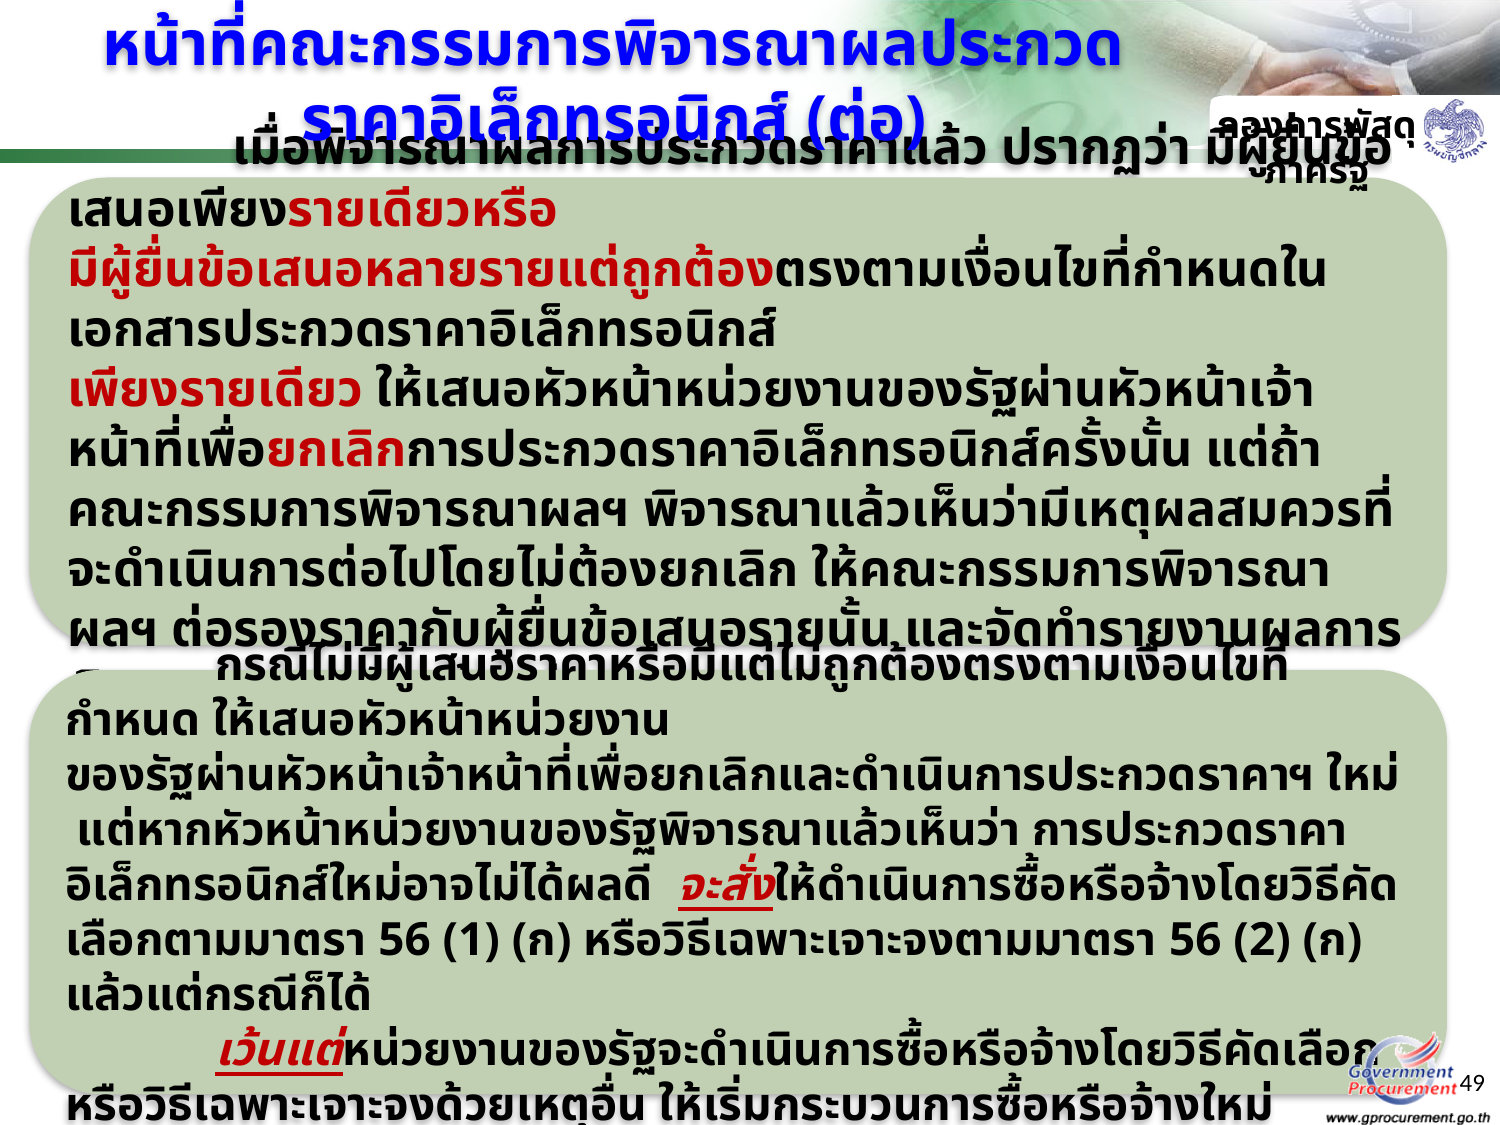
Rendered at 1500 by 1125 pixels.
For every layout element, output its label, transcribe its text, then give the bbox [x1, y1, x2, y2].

text_box กรณีไม่มีผู้เสนอราคาหรือมีแต่ไม่ถูกต้องตรงตามเงื่อนไขที่กำหนด ให้เสนอหัวหน้าหน่วยงาน ของรัฐผ่านหัวหน้าเจ้าหน้าที่เพื่อยกเลิกและดำเนินการประกวดราคาฯ ใหม่ แต่หากหัวหน้าหน่วยงานของรัฐพิจารณาแล้วเห็นว่า การประกวดราคาอิเล็กทรอนิกส์ใหม่อาจไม่ได้ผลดี จะสั่งให้ดำเนินการซื้อหรือจ้างโดยวิธีคัดเลือกตามมาตรา 56 (1) (ก) หรือวิธีเฉพาะเจาะจงตามมาตรา 56 (2) (ก) แล้วแต่กรณีก็ได้ เว้นแต่หน่วยงานของรัฐจะดำเนินการซื้อหรือจ้างโดยวิธีคัดเลือกหรือวิธีเฉพาะเจาะจงด้วยเหตุอื่น ให้เริ่มกระบวนการซื้อหรือจ้างใหม่ [28, 668, 1449, 1096]
slide_number 49 [1149, 1058, 1304, 1109]
picture [1304, 1025, 1500, 1125]
text_box กองการพัสดุภาครัฐ [1198, 93, 1435, 199]
picture [761, 0, 1500, 185]
text_box หน้าที่คณะกรรมการพิจารณาผลประกวดราคาอิเล็กทรอนิกส์ (ต่อ) [28, 2, 1200, 154]
text_box เมื่อพิจารณาผลการประกวดราคาแล้ว ปรากฏว่า มีผู้ยื่นข้อเสนอเพียงรายเดียวหรือ มีผู้ยื่นข้อเสนอหลายรายแต่ถูกต้องตรงตามเงื่อนไขที่กำหนดในเอกสารประกวดราคาอิเล็กทรอนิกส์ เพียงรายเดียว ให้เสนอหัวหน้าหน่วยงานของรัฐผ่านหัวหน้าเจ้าหน้าที่เพื่อยกเลิกการประกวดราคาอิเล็กทรอนิกส์ครั้งนั้น แต่ถ้าคณะกรรมการพิจารณาผลฯ พิจารณาแล้วเห็นว่ามีเหตุผลสมควรที่จะดำเนินการต่อไปโดยไม่ต้องยกเลิก ให้คณะกรรมการพิจารณาผลฯ ต่อรองราคากับผู้ยื่นข้อเสนอรายนั้น และจัดทำรายงานผลการพิจารณาเสนอหัวหน้าหน่วยงานของรัฐ [28, 176, 1449, 647]
